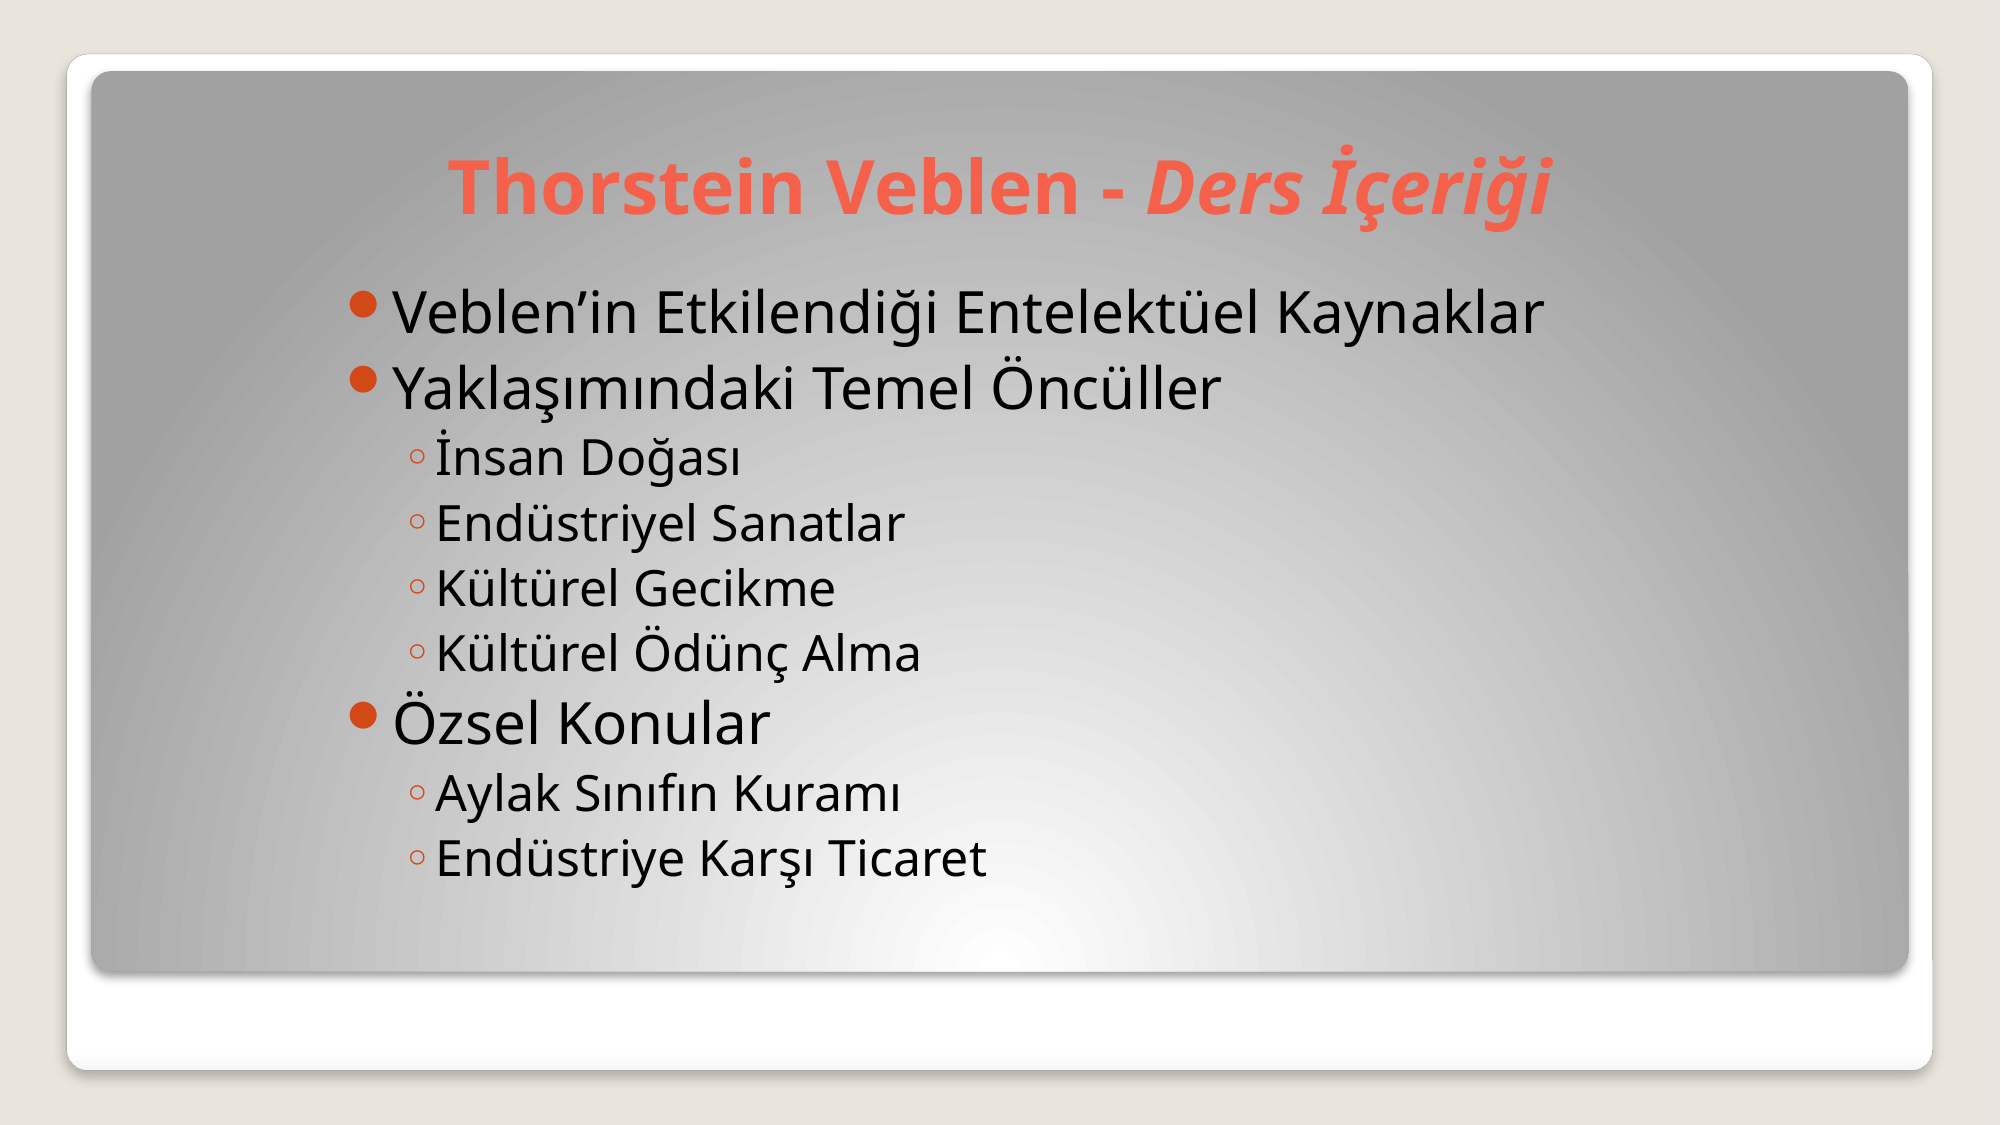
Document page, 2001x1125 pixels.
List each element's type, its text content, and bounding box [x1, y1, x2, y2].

list Veblen’in Etkilendiği Entelektüel Kaynaklar Yaklaşımındaki Temel Öncüller İnsan Doğası Endüstriyel Sanatlar Kültürel Gecikme Kültürel Ödünç Alma Özsel Konular Aylak Sınıfın Kuramı Endüstriye Karşı Ticaret [315, 260, 1736, 942]
title Thorstein Veblen - Ders İçeriği [137, 19, 1863, 237]
